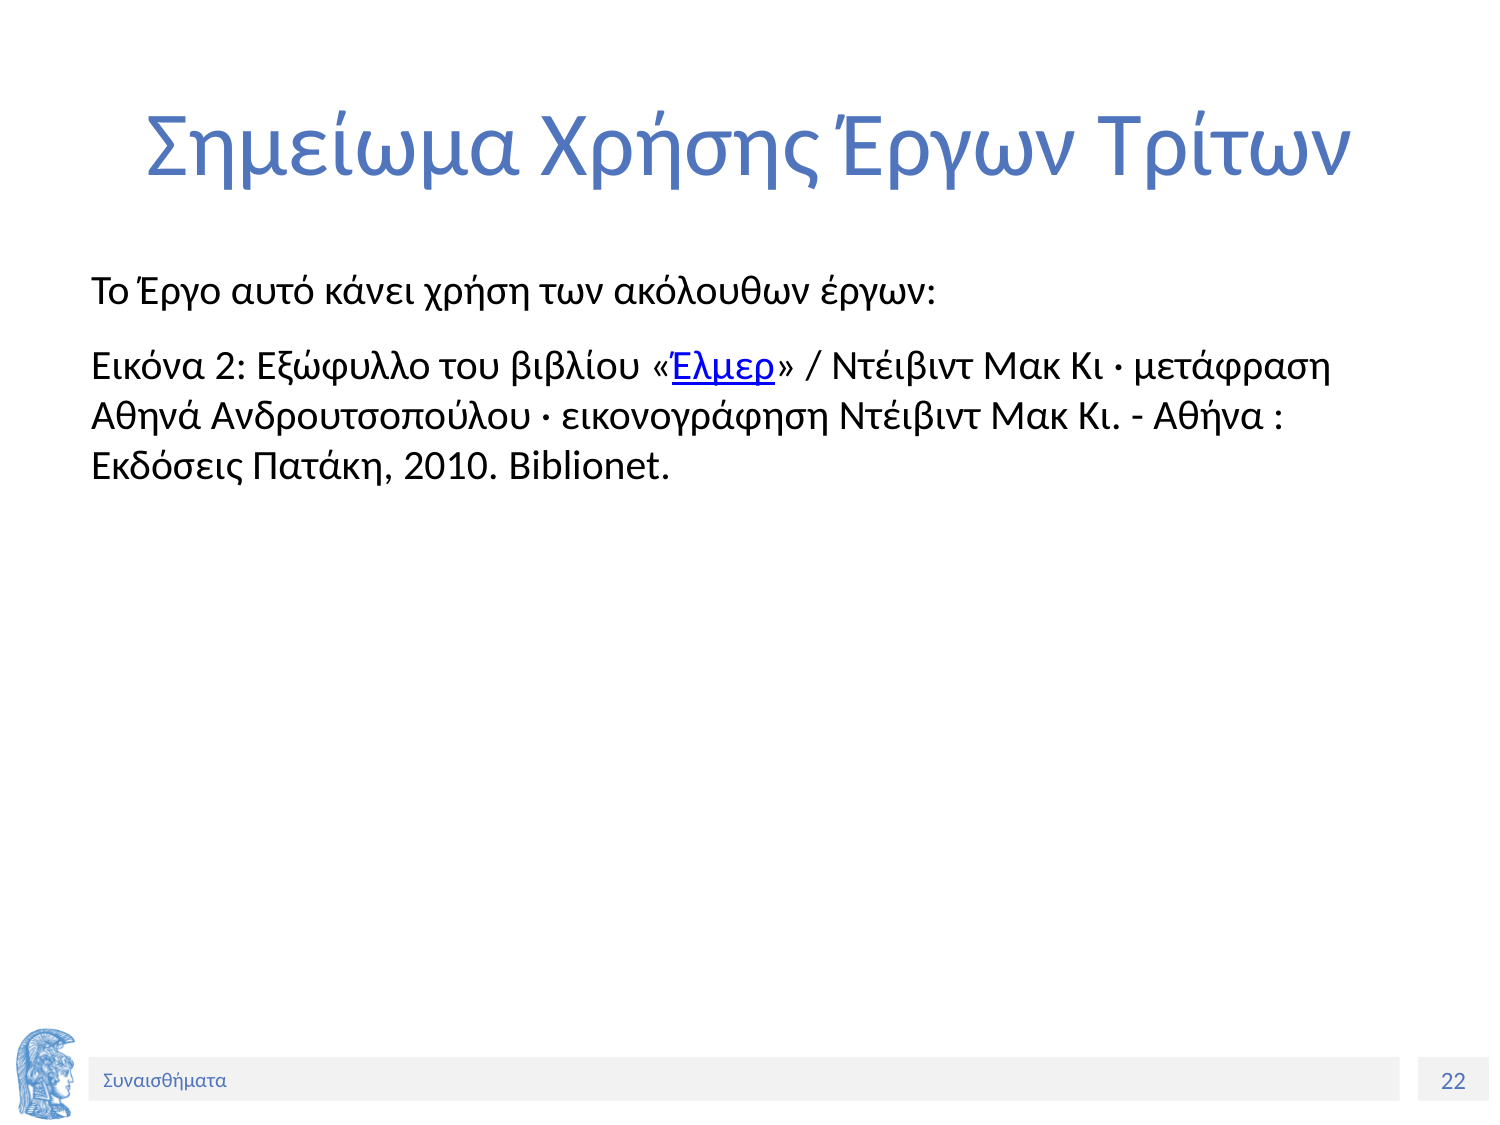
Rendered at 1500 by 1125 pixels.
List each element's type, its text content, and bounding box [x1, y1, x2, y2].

title Σημείωμα Χρήσης Έργων Τρίτων [75, 45, 1425, 233]
picture [9, 1025, 81, 1120]
list Το Έργο αυτό κάνει χρήση των ακόλουθων έργων: Εικόνα 2: Εξώφυλλο του βιβλίου «Έλμερ» / Ντέιβιντ Μακ Κι · μετάφραση Αθηνά Ανδρουτσοπούλου · εικονογράφηση Ντέιβιντ Μακ Κι. - Αθήνα : Εκδόσεις Πατάκη, 2010. Biblionet. [76, 255, 1427, 998]
